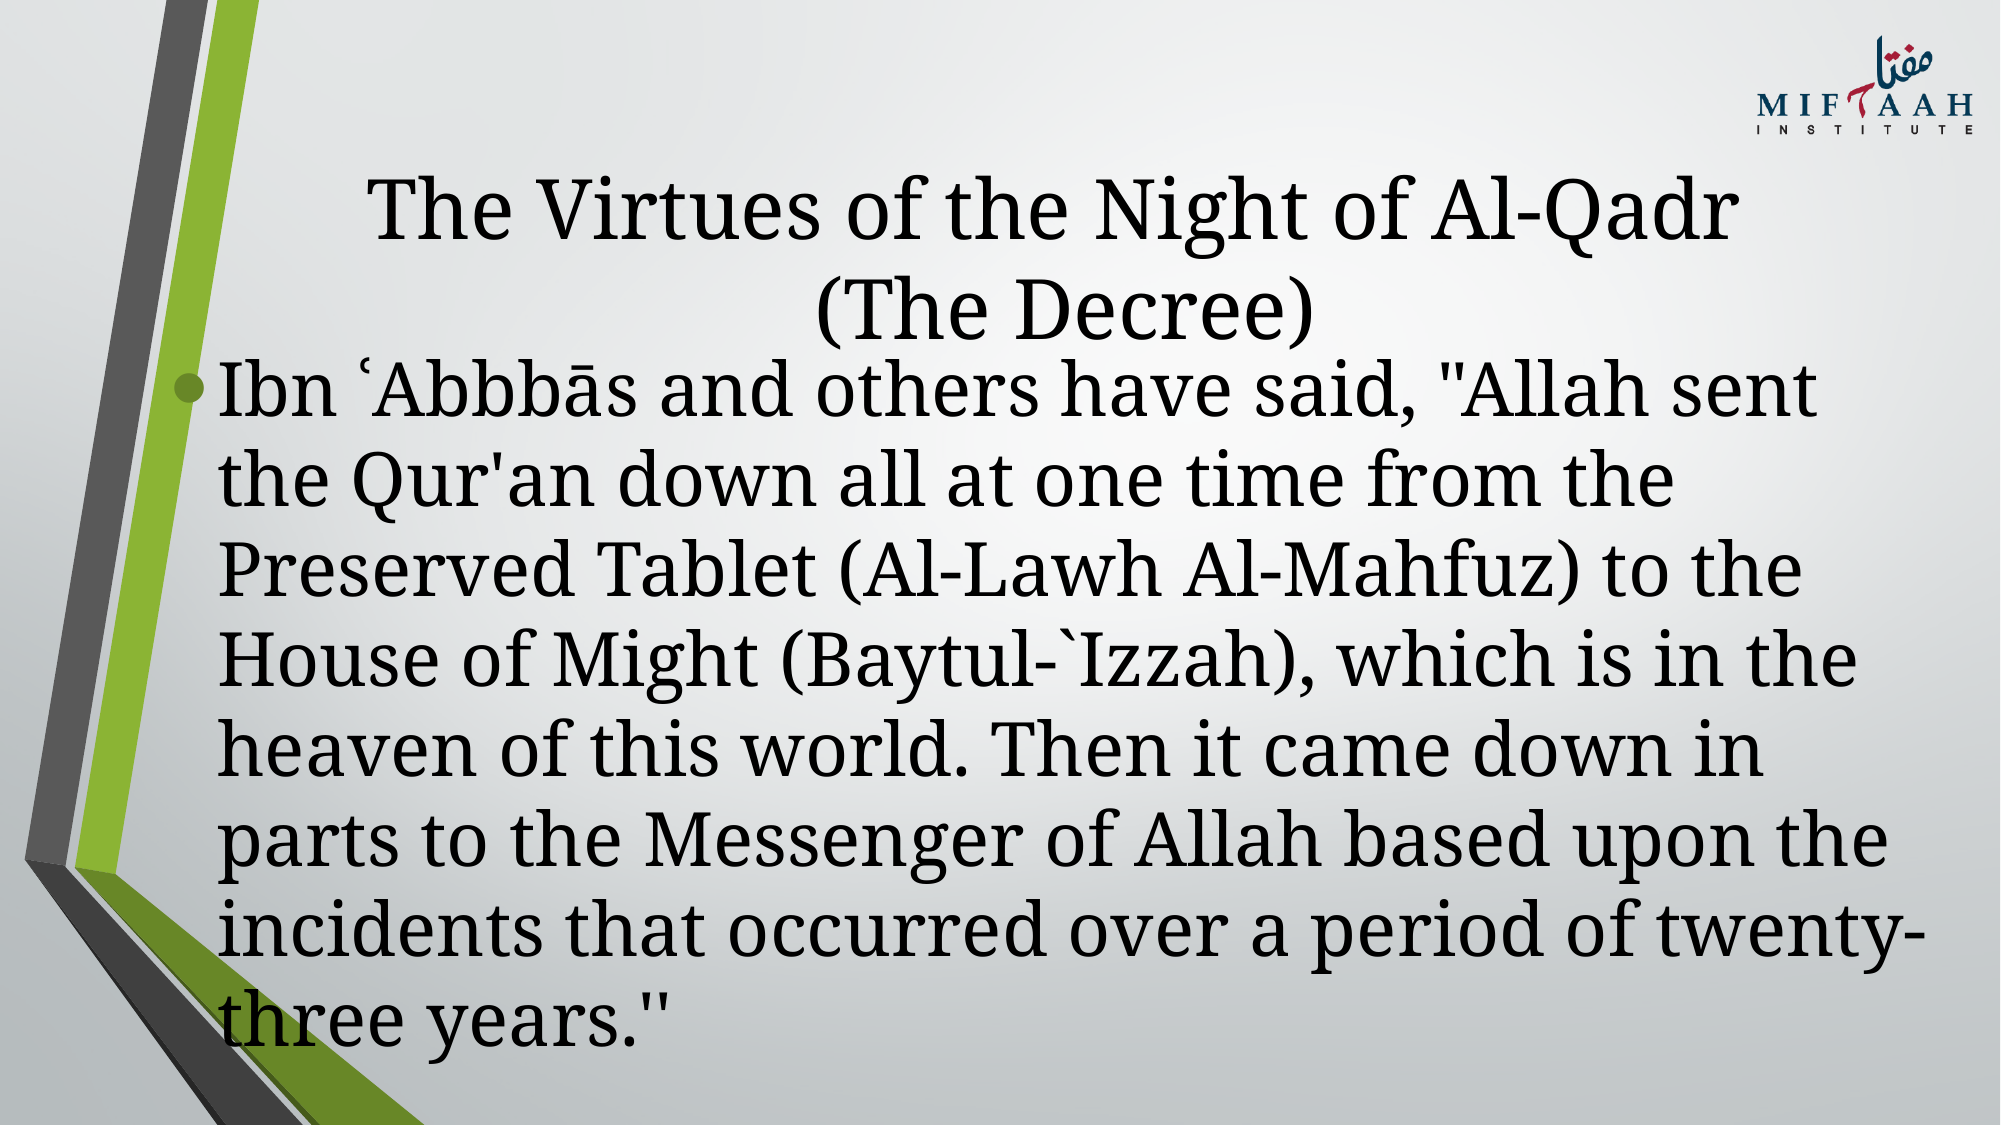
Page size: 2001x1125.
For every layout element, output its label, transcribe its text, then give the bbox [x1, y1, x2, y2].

title The Virtues of the Night of Al-Qadr (The Decree) [243, 112, 1887, 369]
list Ibn ʿAbbbās and others have said, "Allah sent the Qur'an down all at one time from the Preserved Tablet (Al-Lawh Al-Mahfuz) to the House of Might (Baytul-`Izzah), which is in the heaven of this world. Then it came down in parts to the Messenger of Allah based upon the incidents that occurred over a period of twenty-three years.'' [155, 369, 1950, 1034]
picture [1729, 0, 2000, 170]
